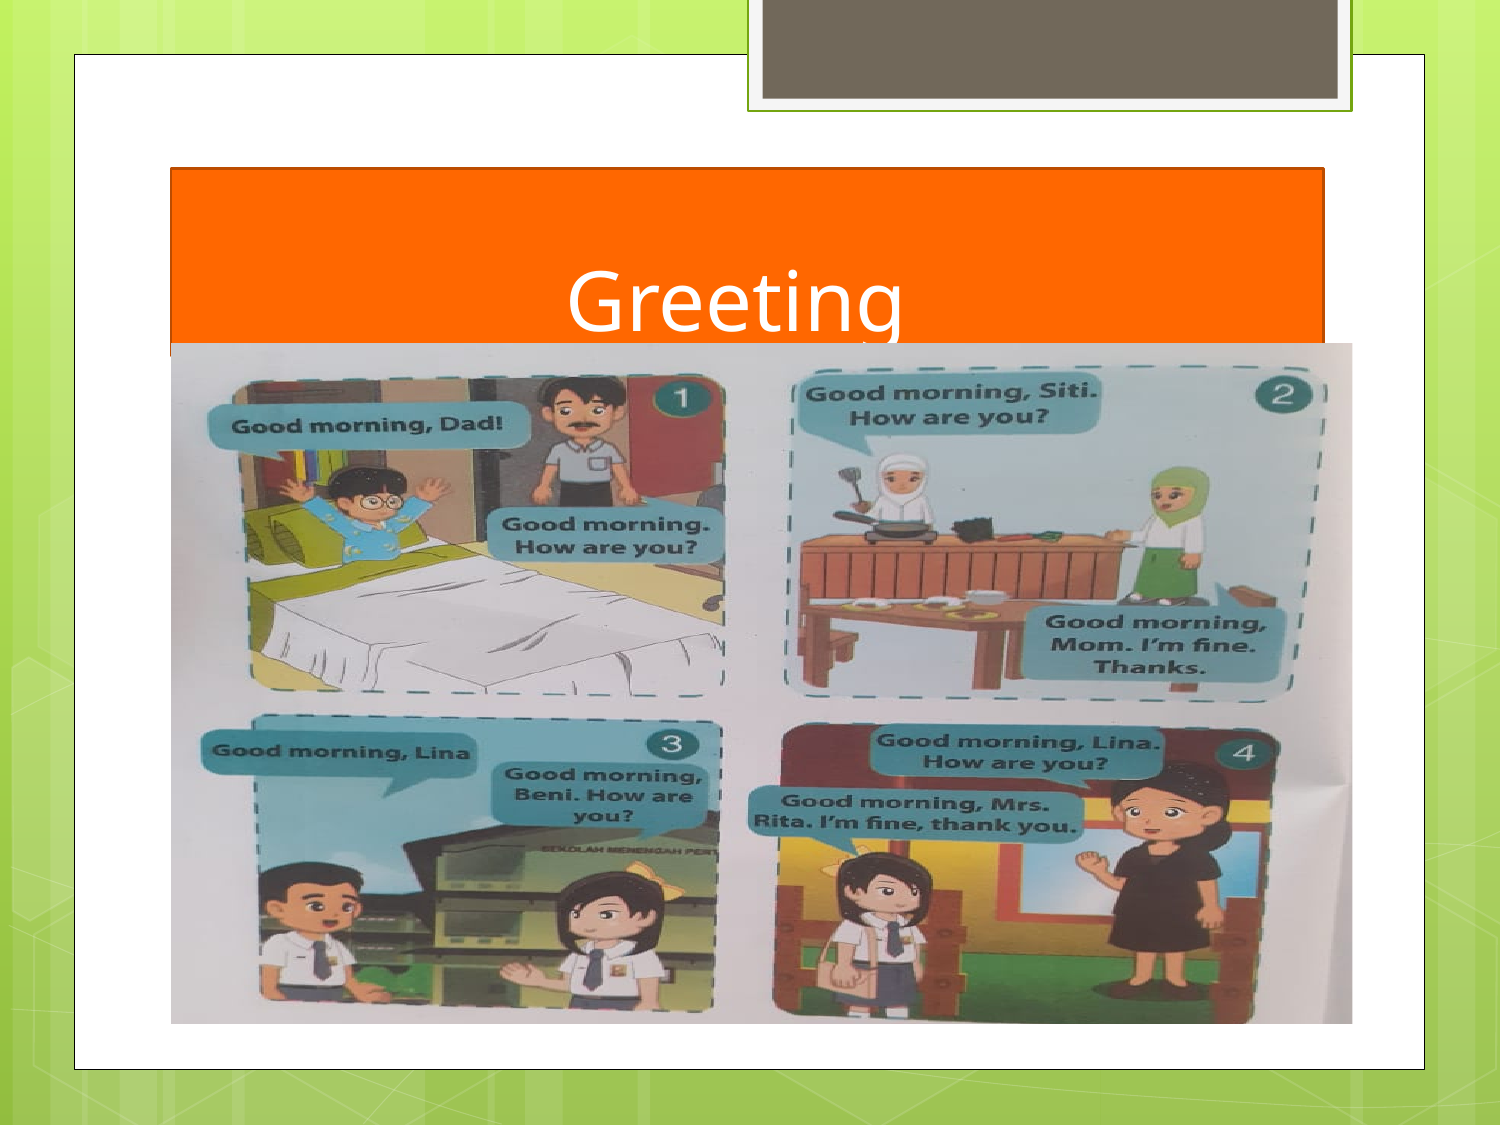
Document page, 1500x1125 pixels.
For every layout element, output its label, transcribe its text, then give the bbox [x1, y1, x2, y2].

picture [170, 343, 1353, 1024]
title Greeting [170, 167, 1325, 343]
